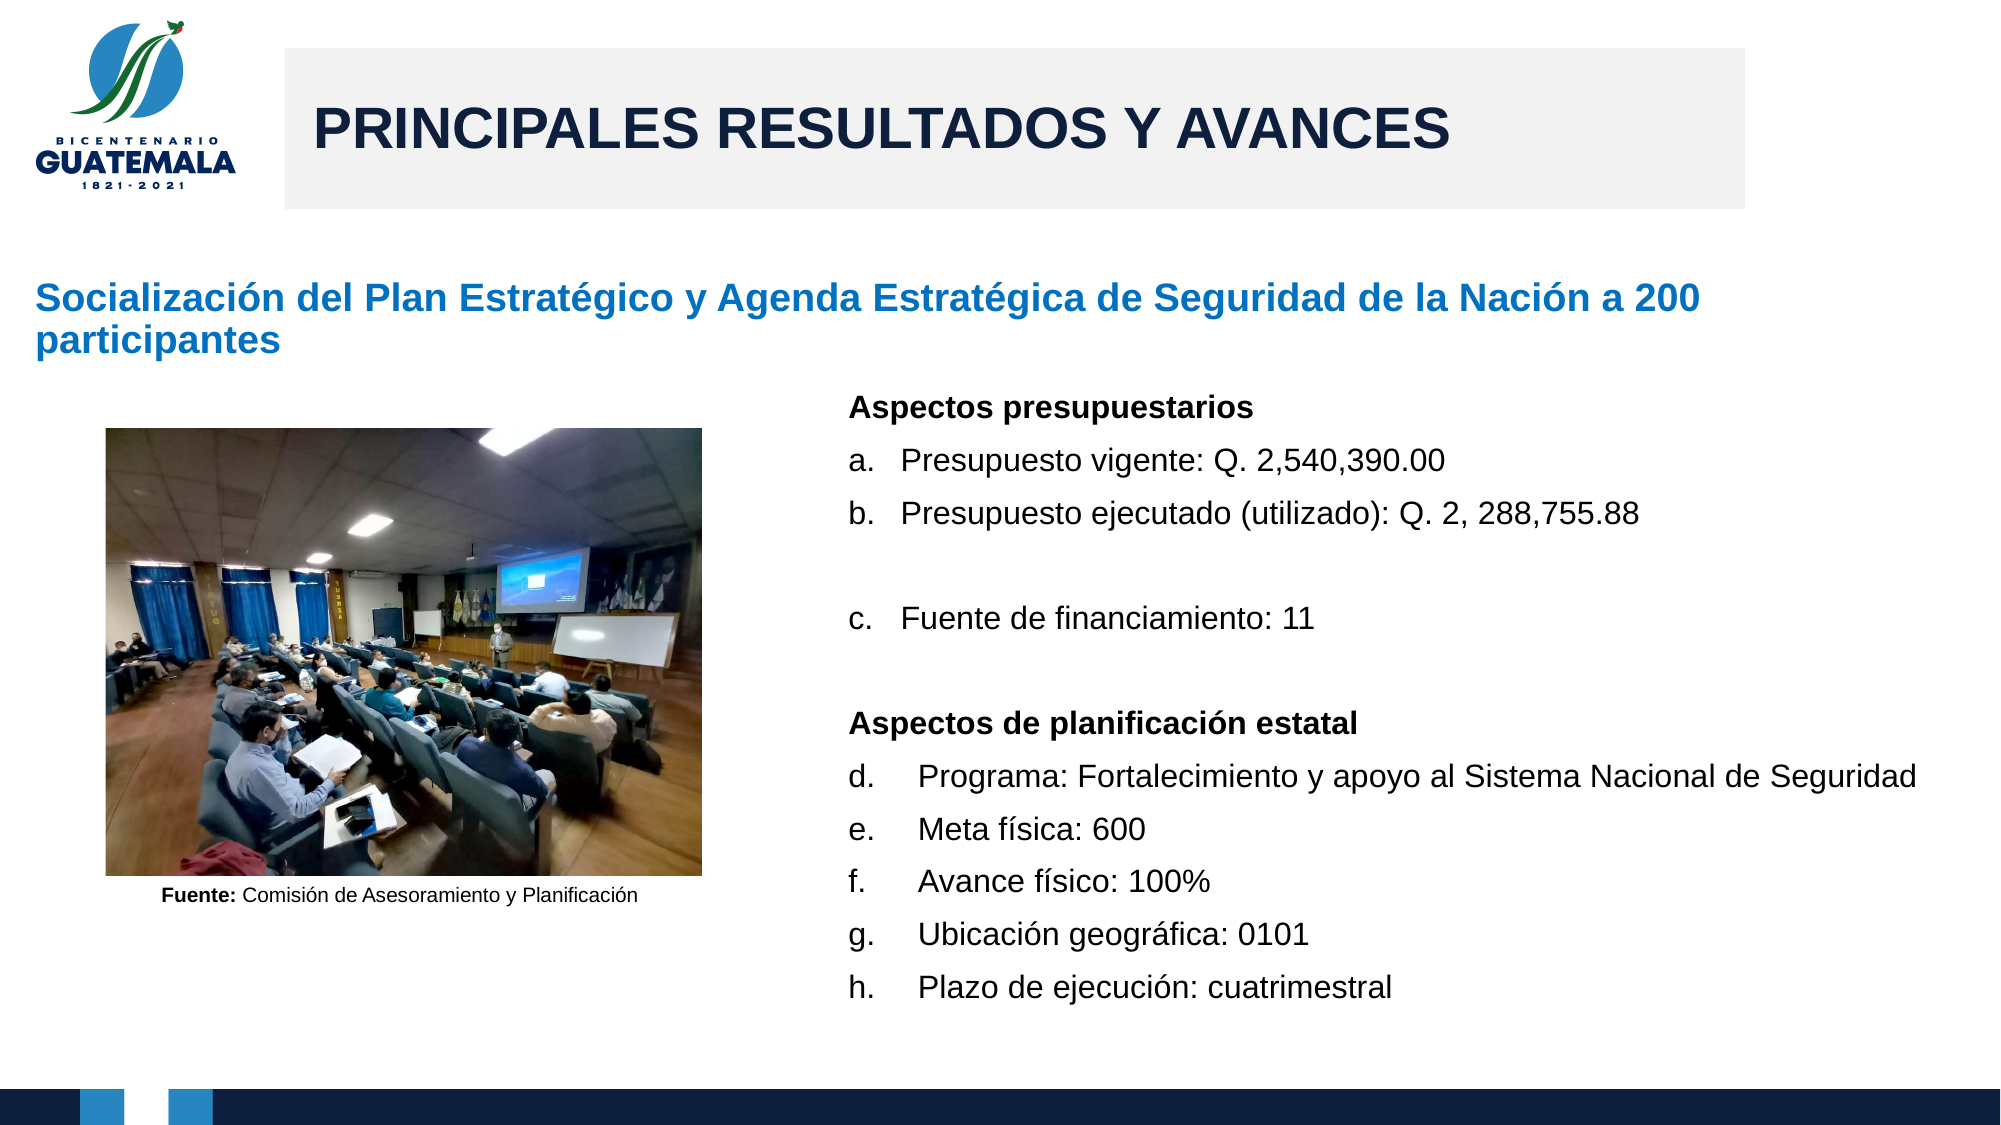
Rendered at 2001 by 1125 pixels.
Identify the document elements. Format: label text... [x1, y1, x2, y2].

text_box Socialización del Plan Estratégico y Agenda Estratégica de Seguridad de la Nación a 200 participantes Fuente: Comisión de Asesoramiento y Planificación [20, 269, 1953, 1092]
picture [0, 0, 2001, 1125]
text_box PRINCIPALES RESULTADOS Y AVANCES [298, 74, 1602, 185]
text_box Aspectos presupuestarios Presupuesto vigente: Q. 2,540,390.00 Presupuesto ejecutado (utilizado): Q. 2, 288,755.88 Fuente de financiamiento: 11 Aspectos de planificación estatal Programa: Fortalecimiento y apoyo al Sistema Nacional de Seguridad Meta física: 600 Avance físico: 100% Ubicación geográfica: 0101 Plazo de ejecución: cuatrimestral [833, 354, 2000, 1019]
